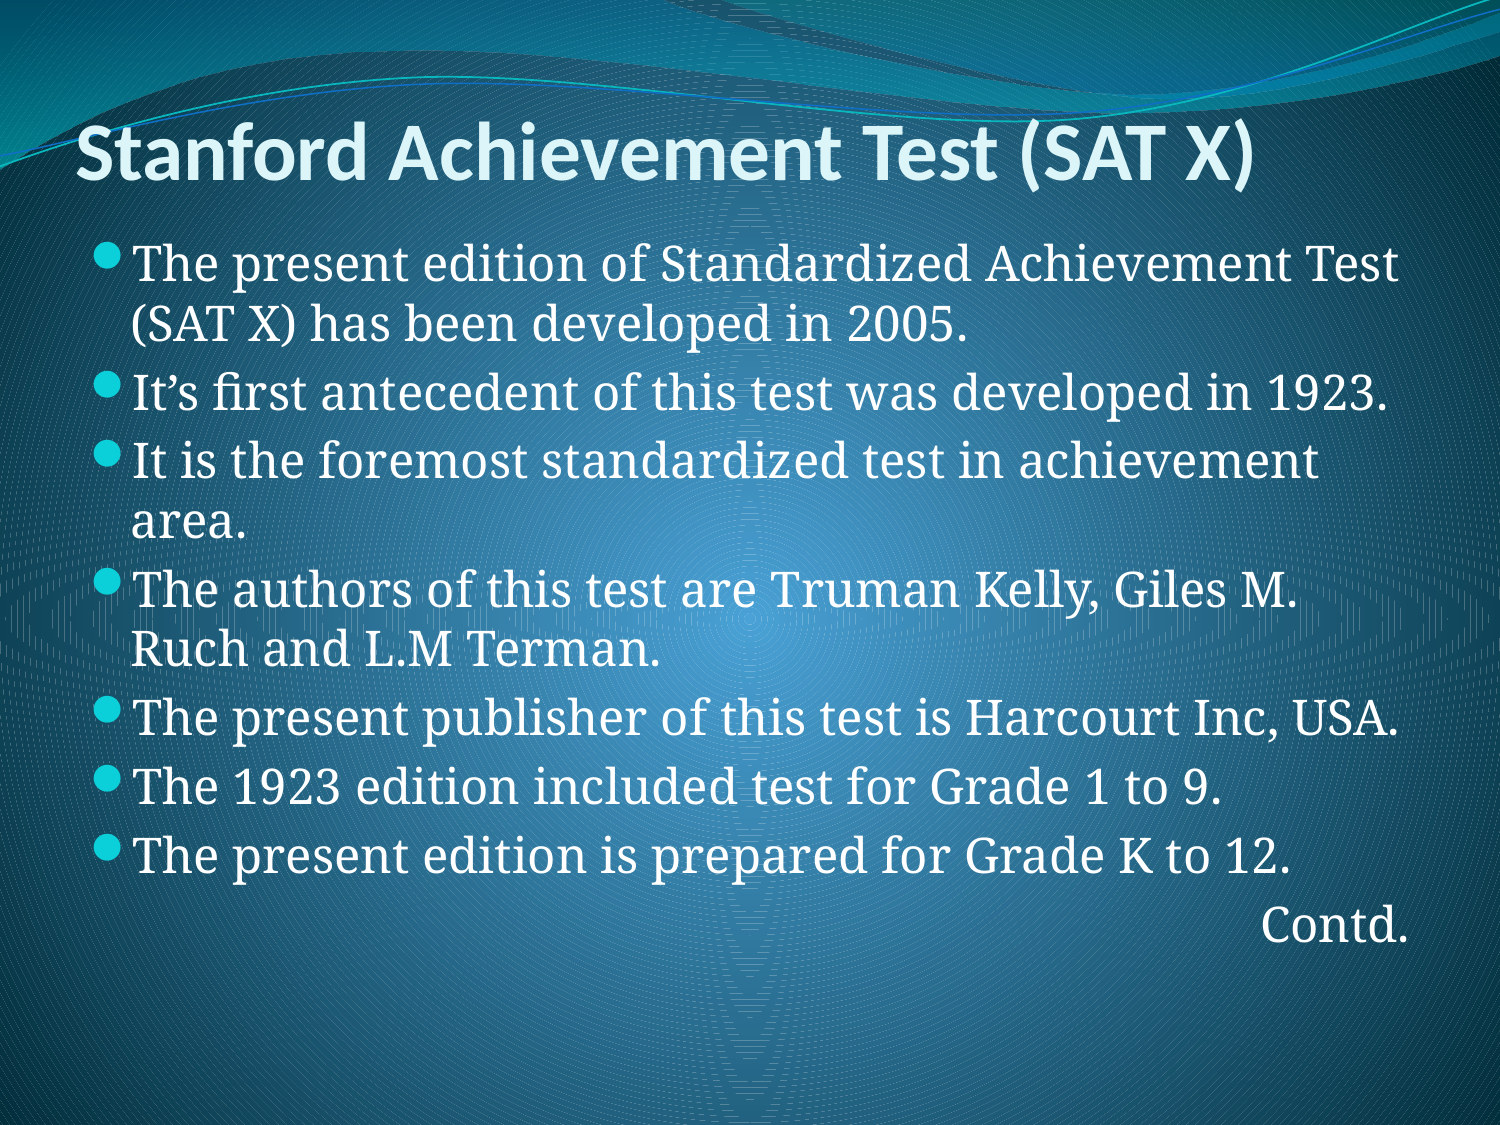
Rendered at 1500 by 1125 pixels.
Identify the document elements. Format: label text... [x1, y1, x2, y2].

list The present edition of Standardized Achievement Test (SAT X) has been developed in 2005. It’s first antecedent of this test was developed in 1923. It is the foremost standardized test in achievement area. The authors of this test are Truman Kelly, Giles M. Ruch and L.M Terman. The present publisher of this test is Harcourt Inc, USA. The 1923 edition included test for Grade 1 to 9. The present edition is prepared for Grade K to 12. Contd. [75, 224, 1425, 1075]
title Stanford Achievement Test (SAT X) [75, 75, 1425, 197]
